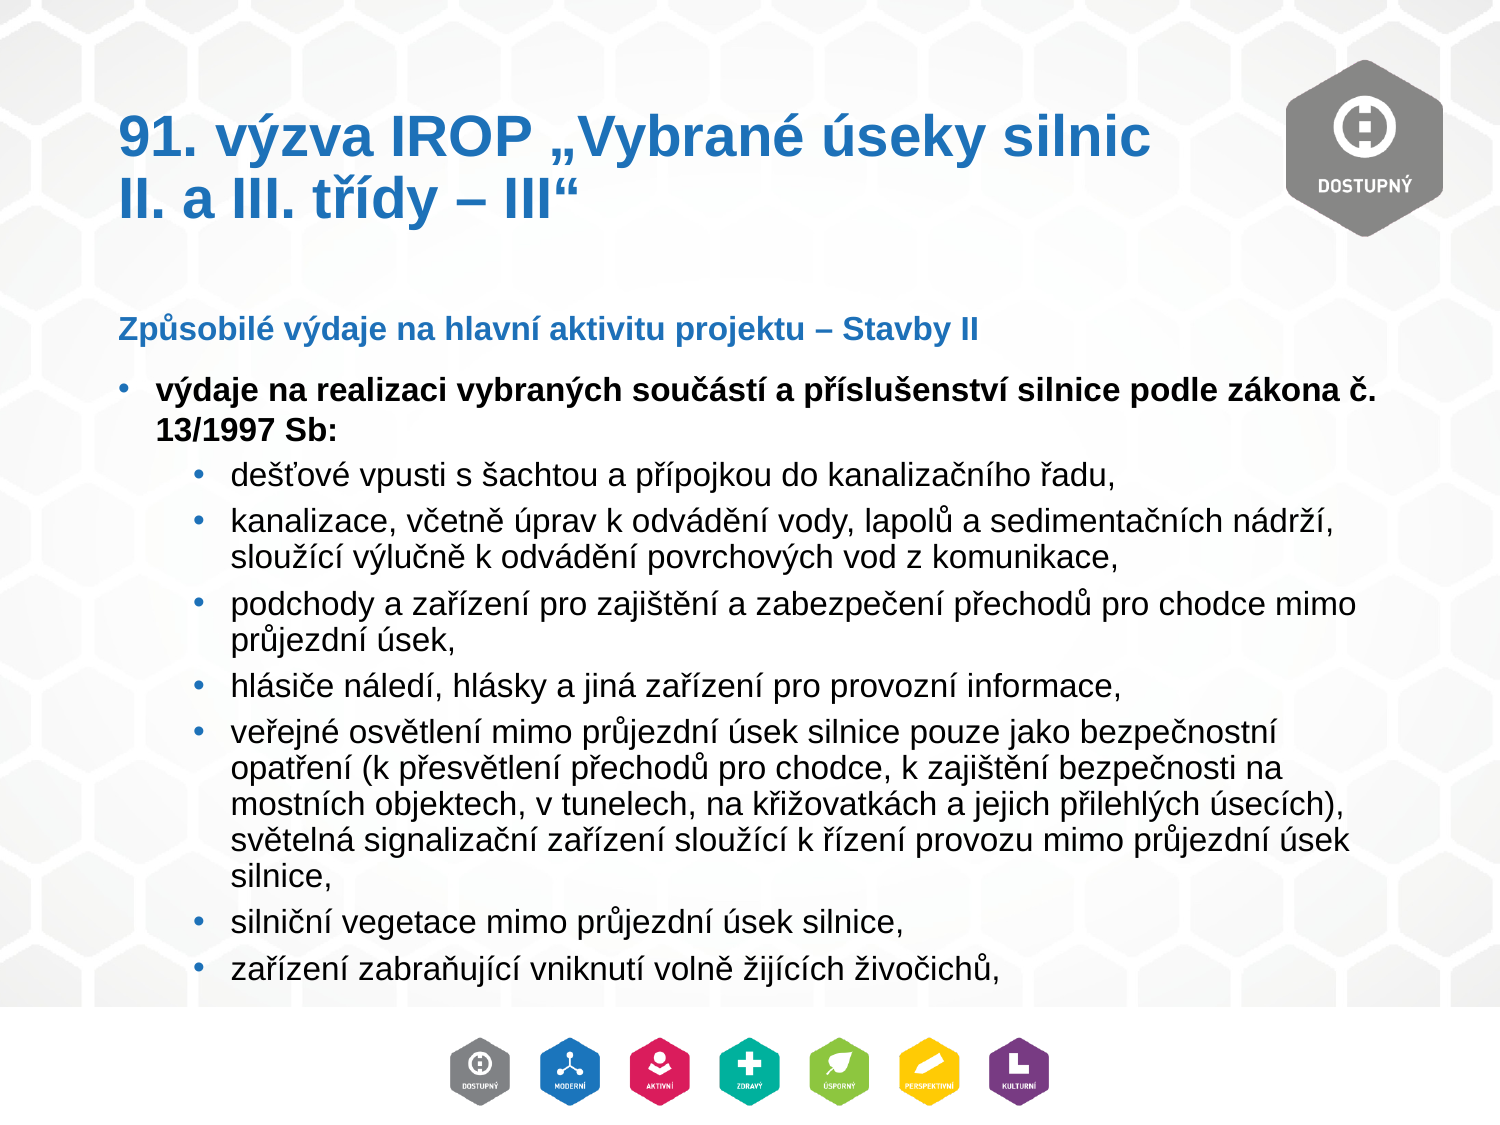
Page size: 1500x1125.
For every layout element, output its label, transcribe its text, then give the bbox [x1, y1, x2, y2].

picture [0, 0, 1500, 1007]
title 91. výzva IROP „Vybrané úseky silnic II. a III. třídy – III“ [103, 59, 1397, 278]
picture [430, 1014, 1070, 1125]
list Způsobilé výdaje na hlavní aktivitu projektu – Stavby II výdaje na realizaci vybraných součástí a příslušenství silnice podle zákona č. 13/1997 Sb: dešťové vpusti s šachtou a přípojkou do kanalizačního řadu, kanalizace, včetně úprav k odvádění vody, lapolů a sedimentačních nádrží, sloužící výlučně k odvádění povrchových vod z komunikace, podchody a zařízení pro zajištění a zabezpečení přechodů pro chodce mimo průjezdní úsek, hlásiče náledí, hlásky a jiná zařízení pro provozní informace, veřejné osvětlení mimo průjezdní úsek silnice pouze jako bezpečnostní opatření (k přesvětlení přechodů pro chodce, k zajištění bezpečnosti na mostních objektech, v tunelech, na křižovatkách a jejich přilehlých úsecích), světelná signalizační zařízení sloužící k řízení provozu mimo průjezdní úsek silnice, silniční vegetace mimo průjezdní úsek silnice, zařízení zabraňující vniknutí volně žijících živočichů, [103, 299, 1397, 1014]
